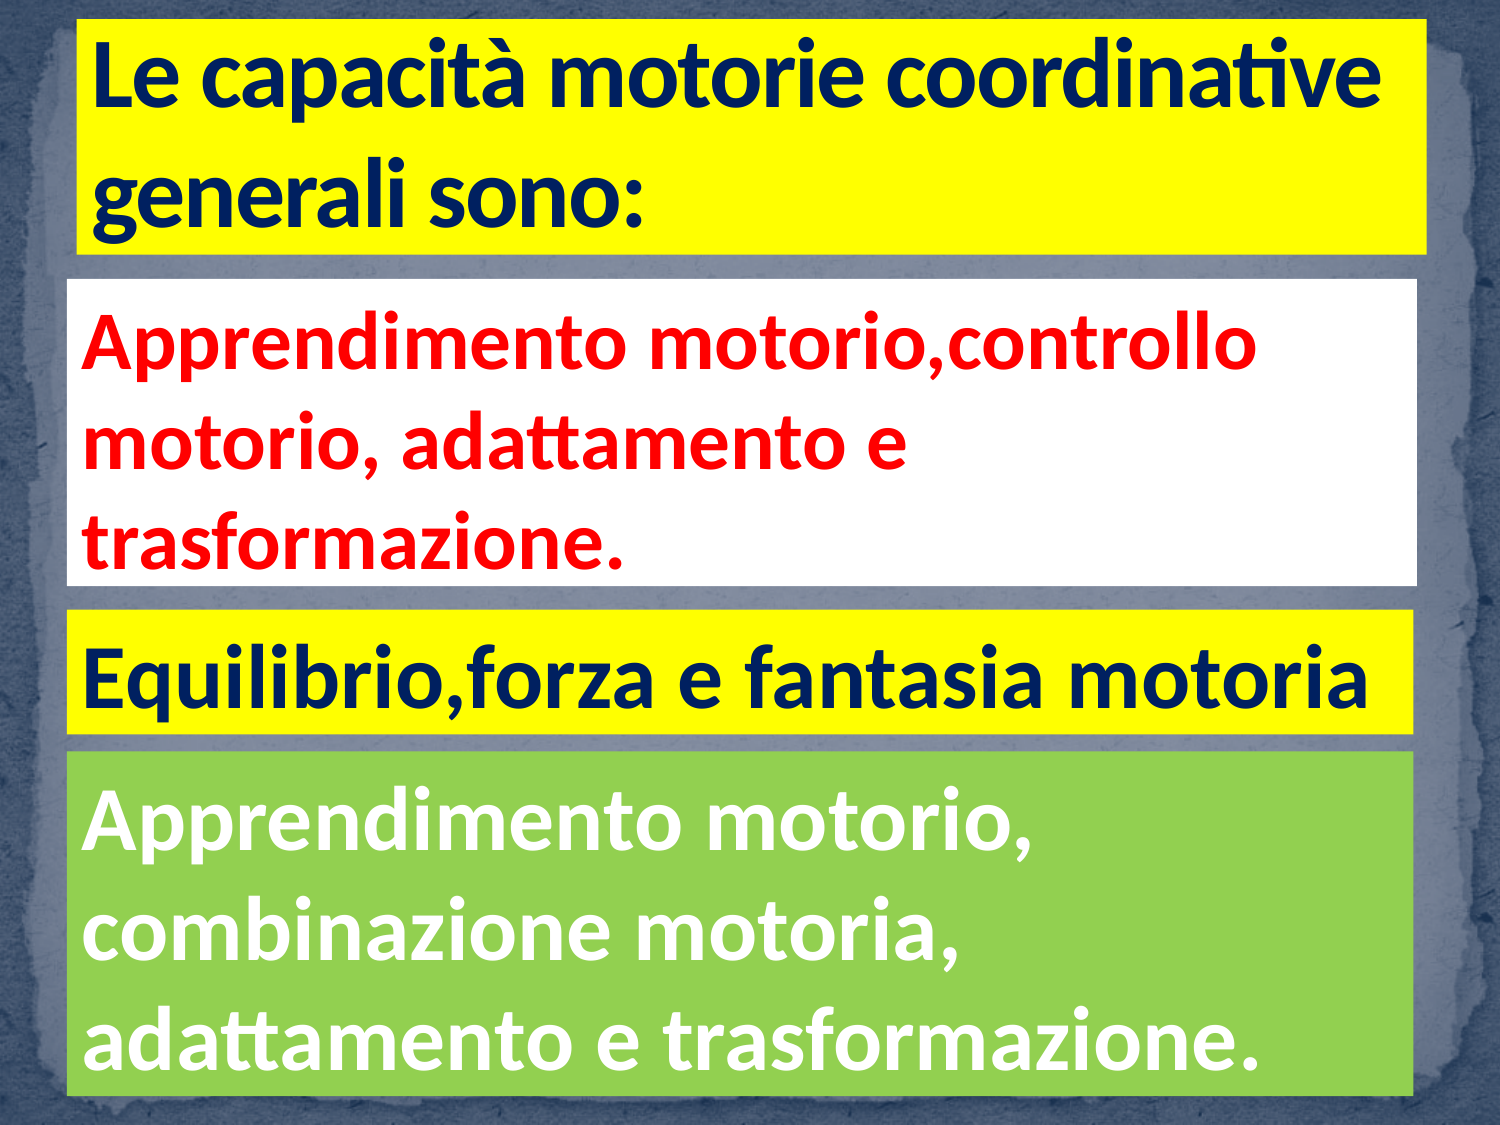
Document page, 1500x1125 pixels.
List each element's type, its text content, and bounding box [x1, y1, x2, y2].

text_box Apprendimento motorio, combinazione motoria, adattamento e trasformazione. [66, 751, 1414, 1097]
list Apprendimento motorio,controllo motorio, adattamento e trasformazione. [66, 278, 1417, 587]
title Le capacità motorie coordinative generali sono: [76, 19, 1427, 255]
text_box Equilibrio,forza e fantasia motoria [66, 609, 1414, 735]
